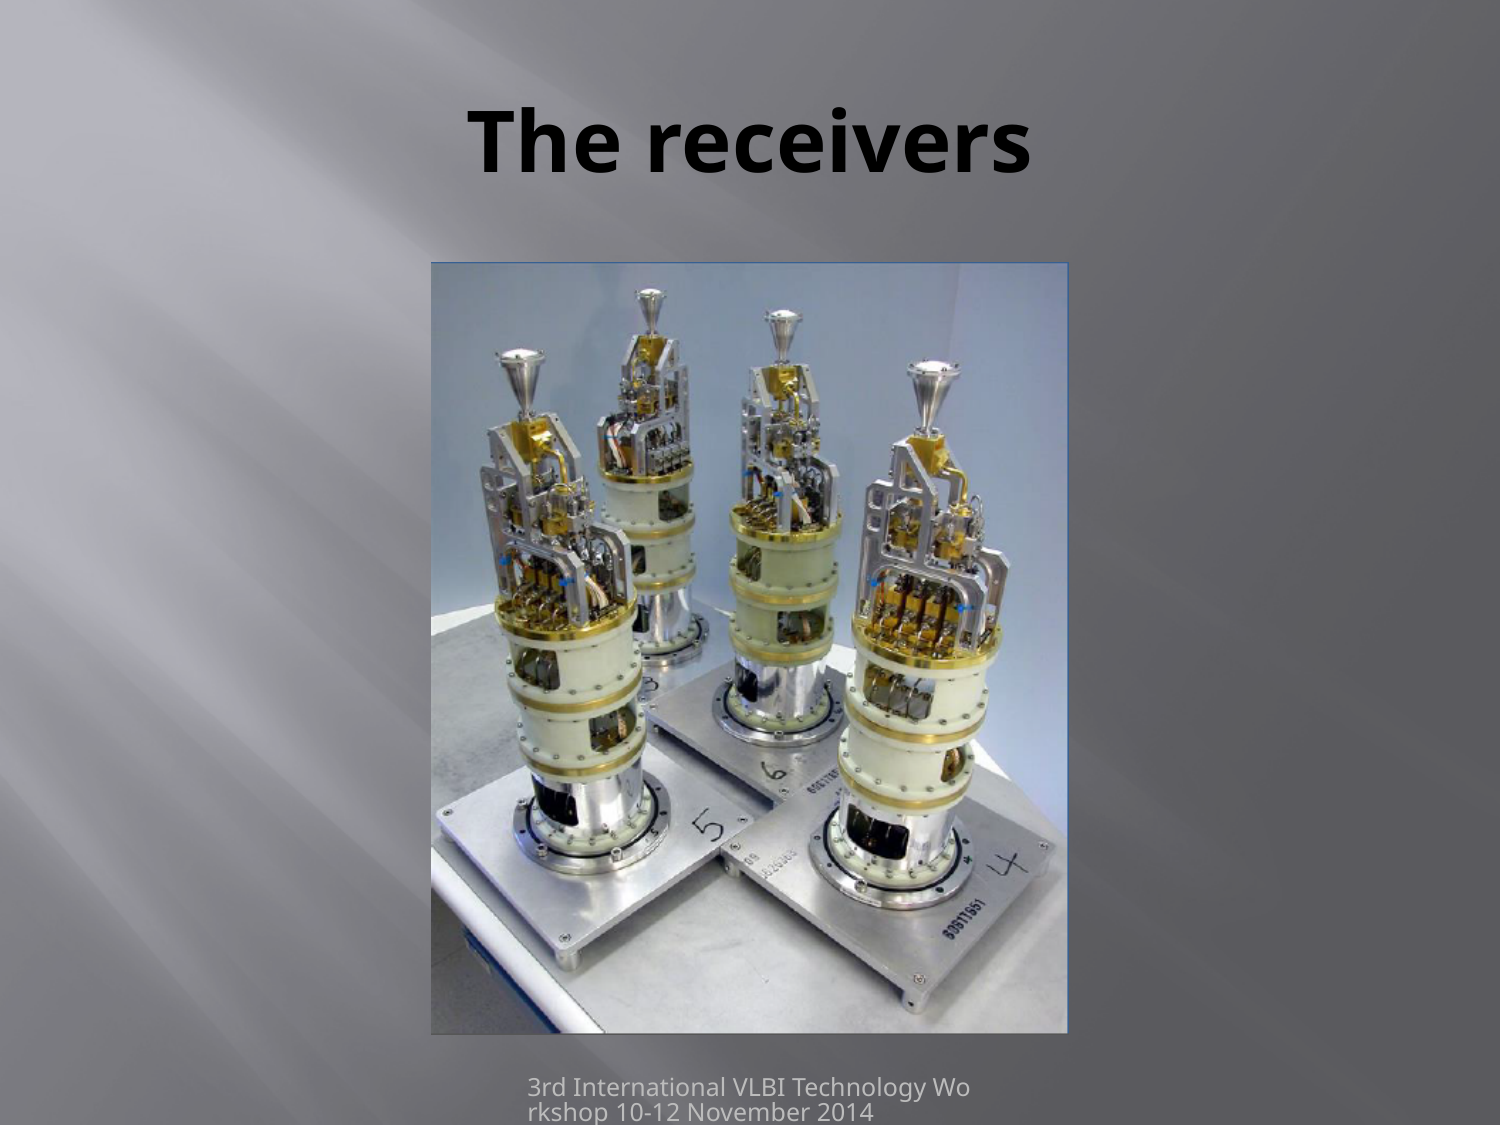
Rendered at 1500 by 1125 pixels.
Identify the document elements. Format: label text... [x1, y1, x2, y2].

title The receivers [75, 45, 1425, 233]
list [430, 262, 1069, 1036]
footer 3rd International VLBI Technology Workshop 10-12 November 2014 [512, 1078, 988, 1113]
